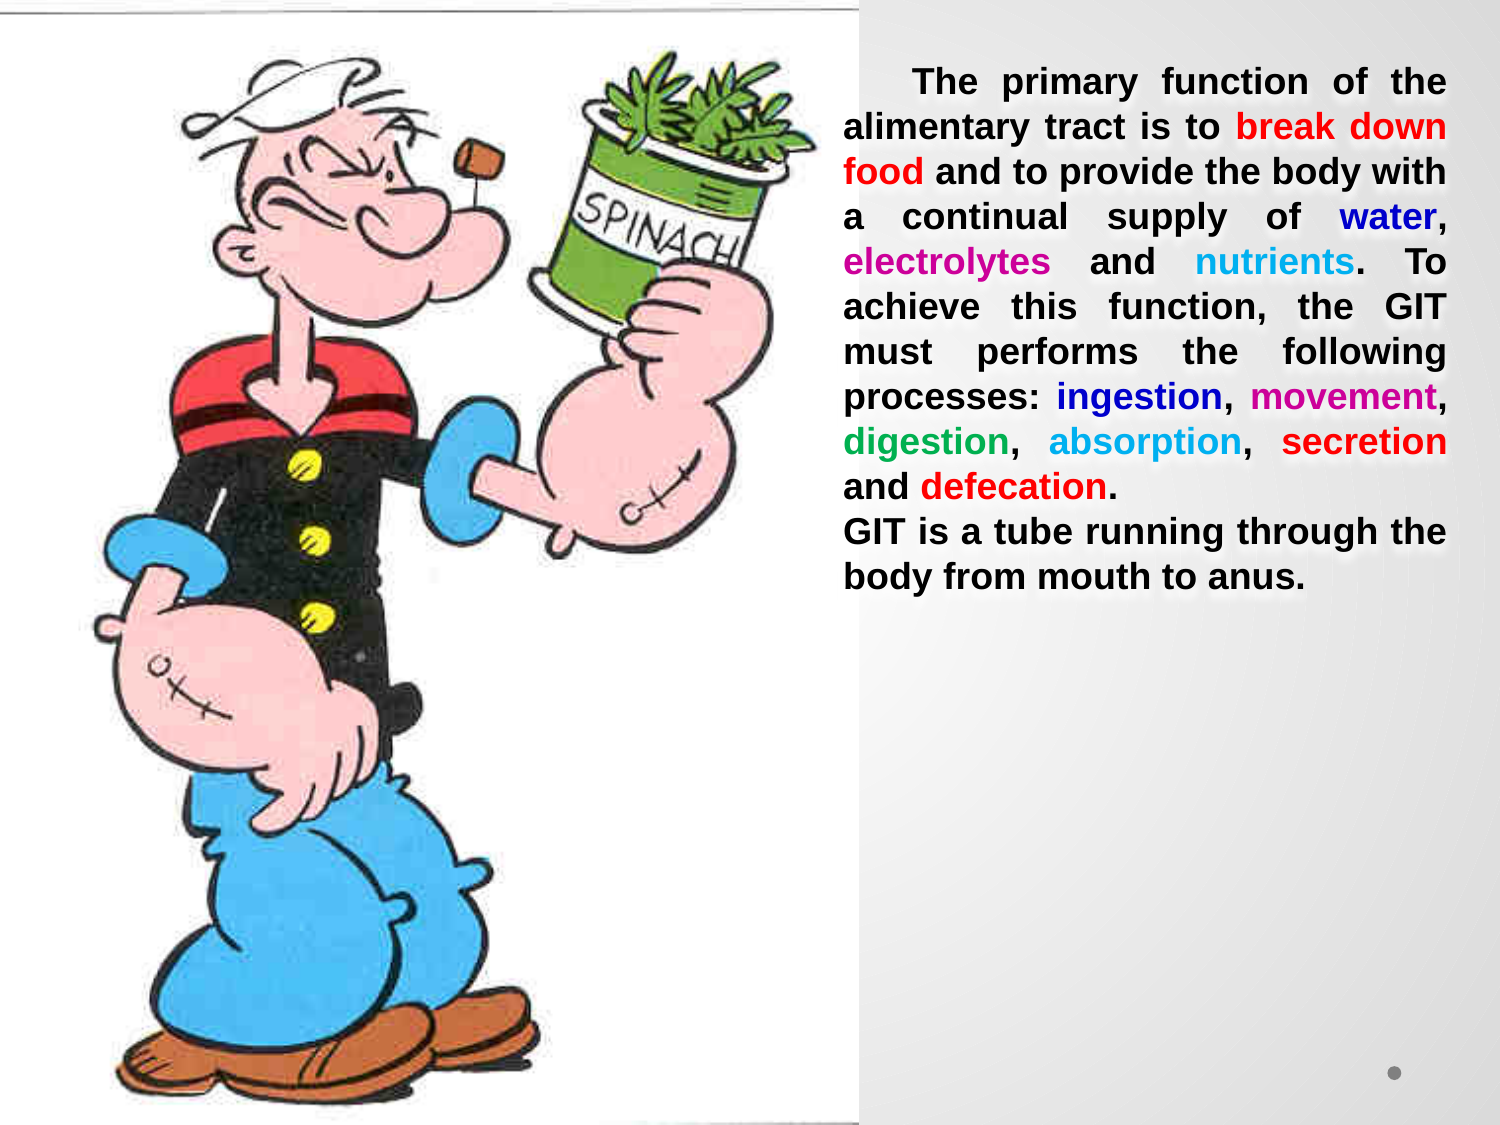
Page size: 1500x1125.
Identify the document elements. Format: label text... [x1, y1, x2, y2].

picture [0, 0, 859, 1125]
text_box The primary function of the alimentary tract is to break down food and to provide the body with a continual supply of water, electrolytes and nutrients. To achieve this function, the GIT must performs the following processes: ingestion, movement, digestion, absorption, secretion and defecation. GIT is a tube running through the body from mouth to anus. [862, 49, 1463, 605]
